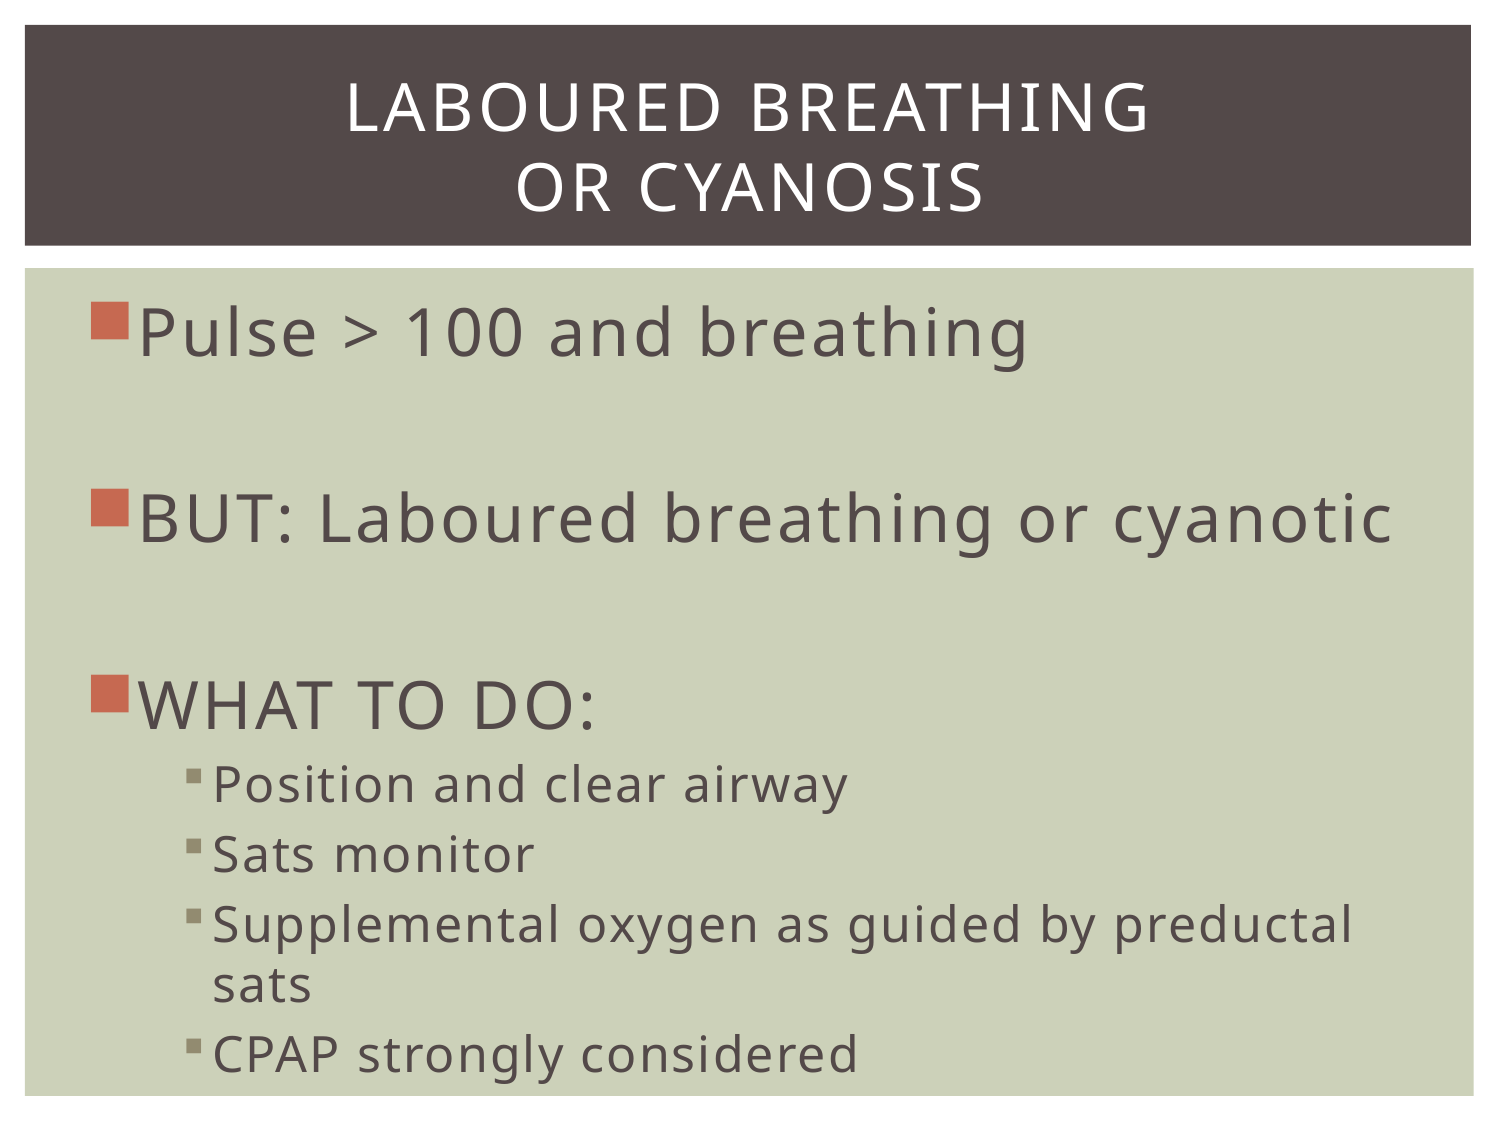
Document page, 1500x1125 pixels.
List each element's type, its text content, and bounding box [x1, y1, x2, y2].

list Pulse > 100 and breathing BUT: Laboured breathing or cyanotic WHAT TO DO: Position and clear airway Sats monitor Supplemental oxygen as guided by preductal sats CPAP strongly considered [62, 281, 1442, 1005]
title Laboured breathing or Cyanosis [62, 58, 1438, 232]
